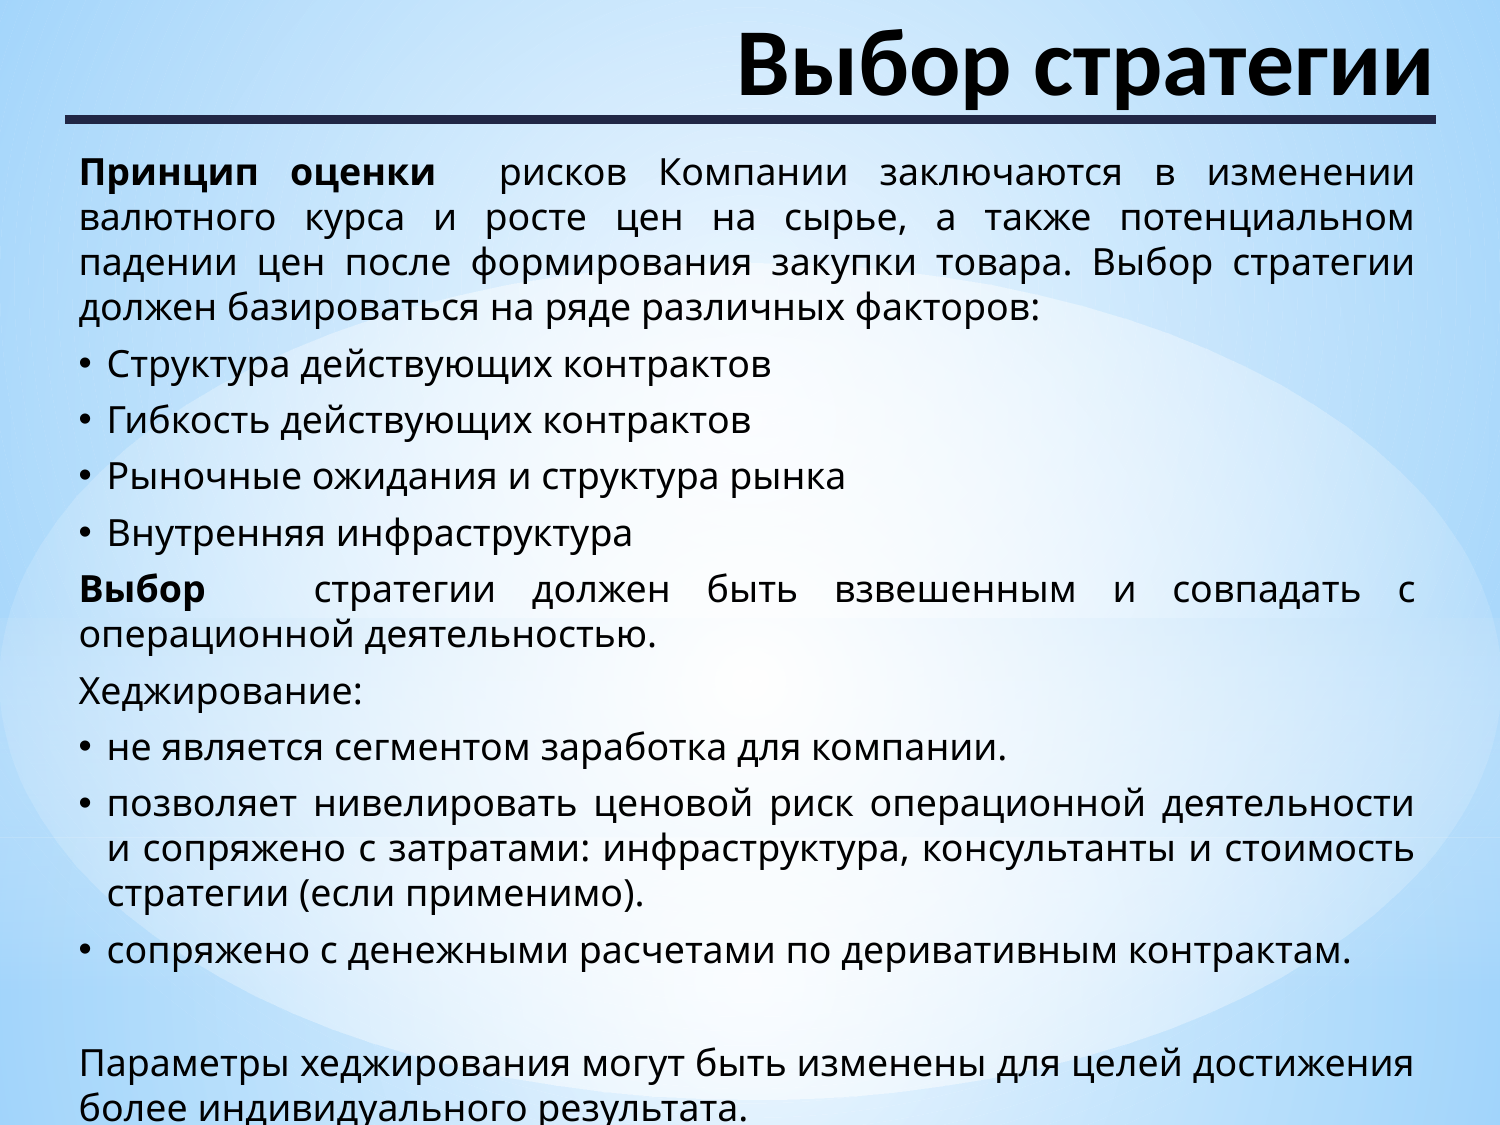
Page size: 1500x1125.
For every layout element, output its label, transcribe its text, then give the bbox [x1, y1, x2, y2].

title Выбор стратегии [0, 0, 1500, 120]
text_box Принцип оценки рисков Компании заключаются в изменении валютного курса и росте цен на сырье, а также потенциальном падении цен после формирования закупки товара. Выбор стратегии должен базироваться на ряде различных факторов: Структура действующих контрактов Гибкость действующих контрактов Рыночные ожидания и структура рынка Внутренняя инфраструктура Выбор стратегии должен быть взвешенным и совпадать с операционной деятельностью. Хеджирование: не является сегментом заработка для компании. позволяет нивелировать ценовой риск операционной деятельности и сопряжено с затратами: инфраструктура, консультанты и стоимость стратегии (если применимо). сопряжено с денежными расчетами по деривативным контрактам. Параметры хеджирования могут быть изменены для целей достижения более индивидуального результата. [64, 141, 1430, 1125]
